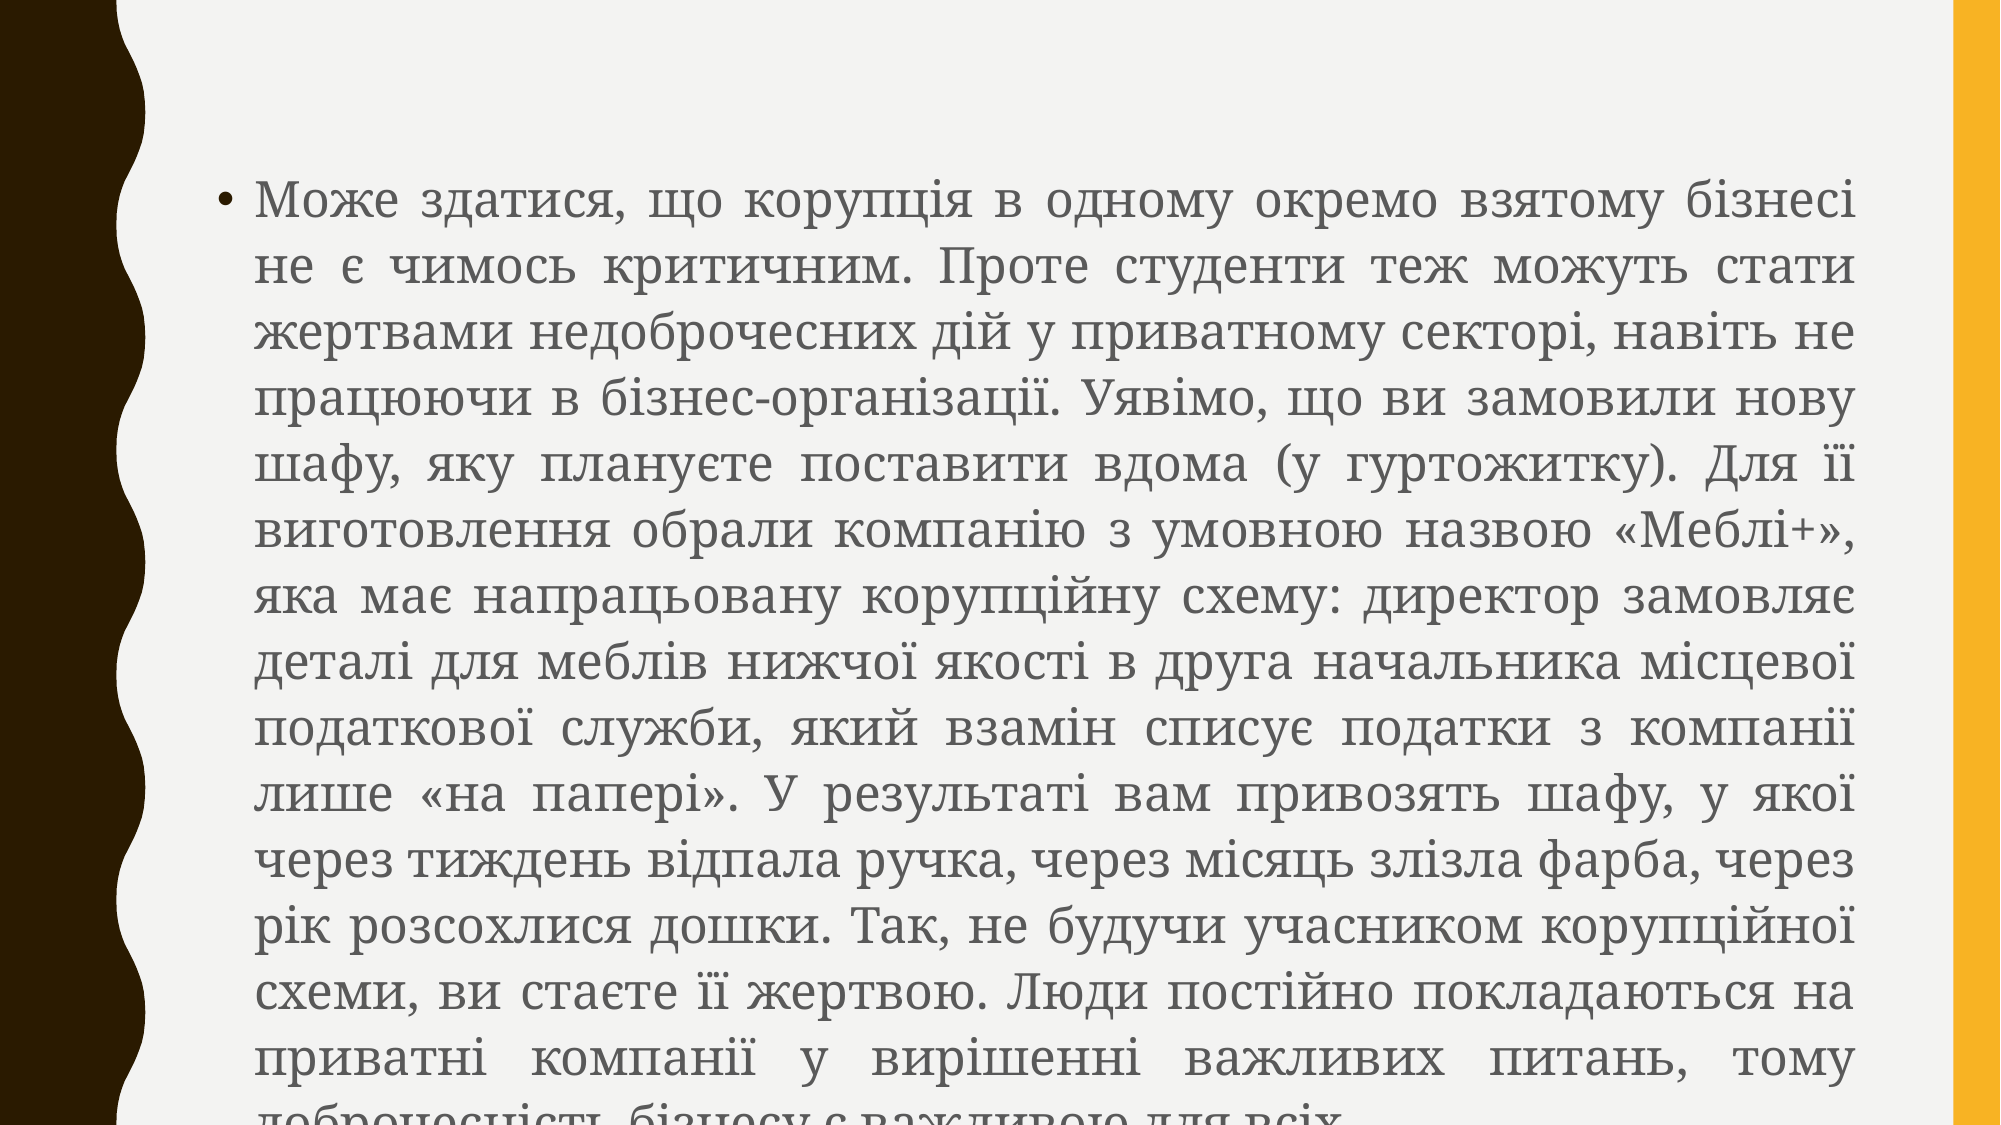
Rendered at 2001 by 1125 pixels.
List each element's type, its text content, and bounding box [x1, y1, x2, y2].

list Може здатися, що корупція в одному окремо взятому бізнесі не є чимось критичним. Проте студенти теж можуть стати жертвами недоброчесних дій у приватному секторі, навіть не працюючи в бізнес-організації. Уявімо, що ви замовили нову шафу, яку плануєте поставити вдома (у гуртожитку). Для її виготовлення обрали компанію з умовною назвою «Меблі+», яка має напрацьовану корупційну схему: директор замовляє деталі для меблів нижчої якості в друга начальника місцевої податкової служби, який взамін списує податки з компанії лише «на папері». У результаті вам привозять шафу, у якої через тиждень відпала ручка, через місяць злізла фарба, через рік розсохлися дошки. Так, не будучи учасником корупційної схеми, ви стаєте її жертвою. Люди постійно покладаються на приватні компанії у вирішенні важливих питань, тому доброчесність бізнесу є важливою для всіх. [201, 154, 1872, 1125]
